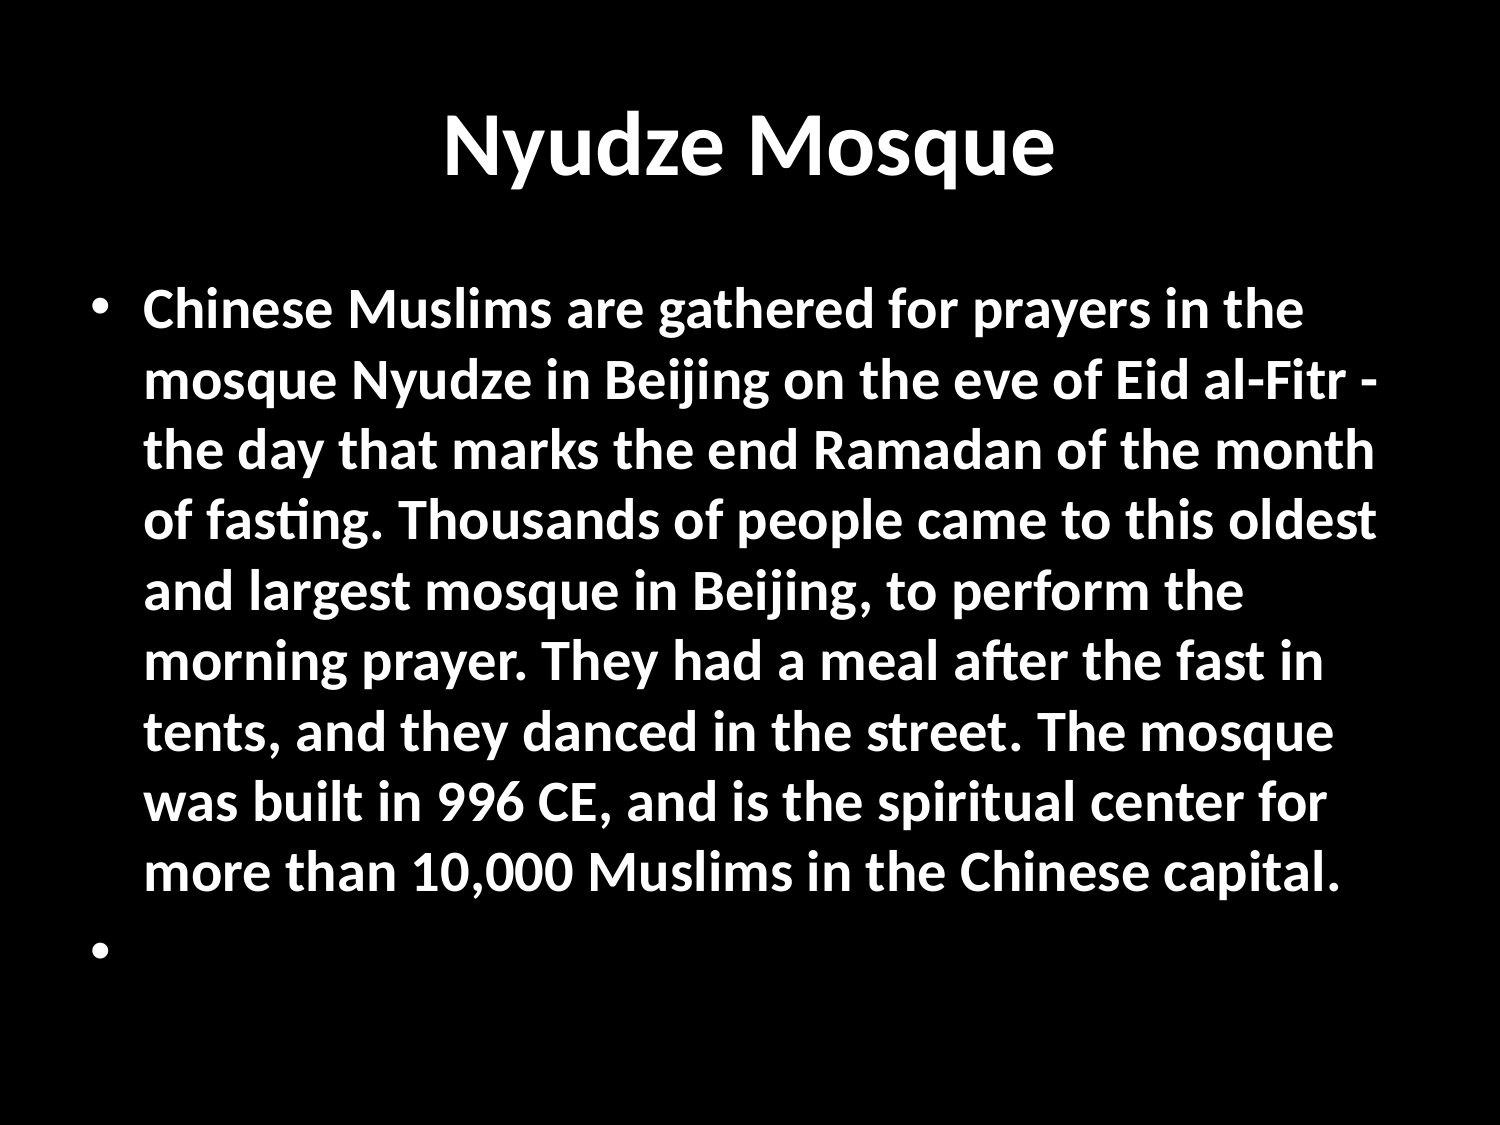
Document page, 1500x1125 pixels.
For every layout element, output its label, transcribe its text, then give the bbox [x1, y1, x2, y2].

list Chinese Muslims are gathered for prayers in the mosque Nyudze in Beijing on the eve of Eid al-Fitr - the day that marks the end Ramadan of the month of fasting. Thousands of people came to this oldest and largest mosque in Beijing, to perform the morning prayer. They had a meal after the fast in tents, and they danced in the street. The mosque was built in 996 CE, and is the spiritual center for more than 10,000 Muslims in the Chinese capital. [75, 262, 1425, 1005]
title Nyudze Mosque [75, 45, 1425, 233]
